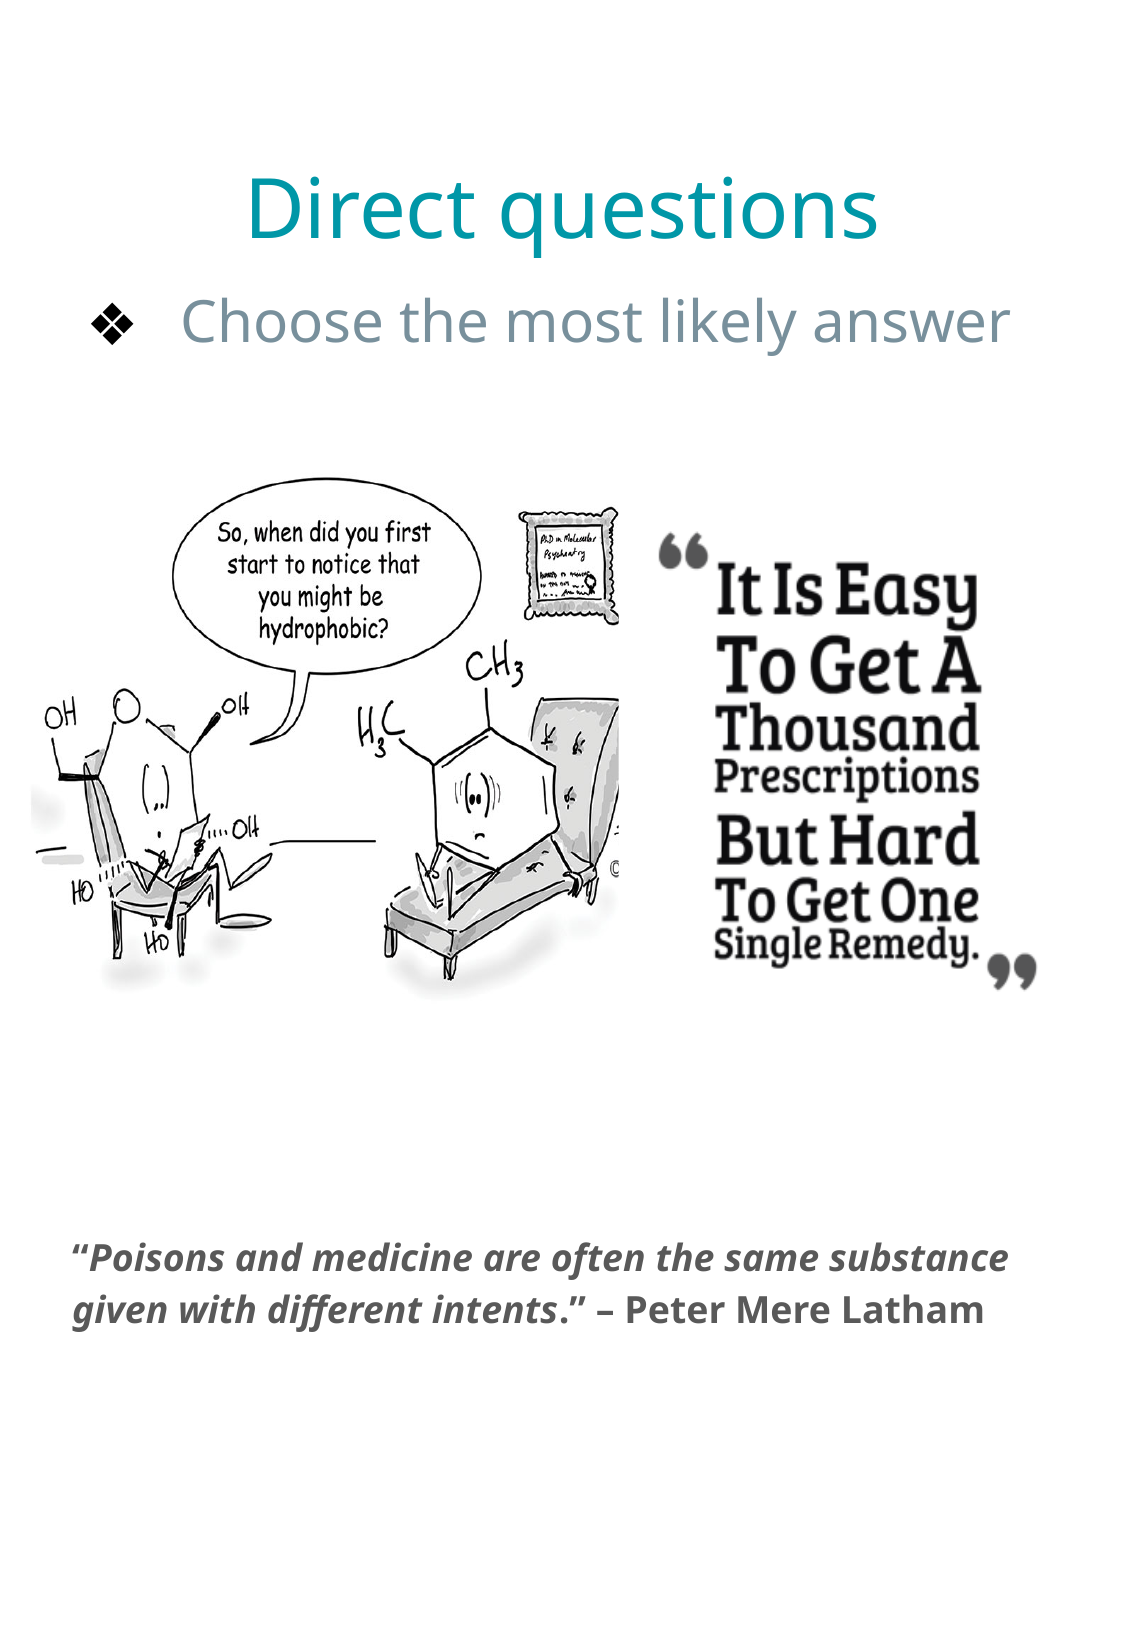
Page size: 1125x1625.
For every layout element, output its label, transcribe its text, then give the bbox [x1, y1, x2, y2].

title Direct questions [38, 140, 1087, 322]
list “Poisons and medicine are often the same substance given with different intents.” – Peter Mere Latham [38, 1016, 1087, 1625]
text_box Choose the most likely answer [24, 269, 1074, 451]
picture [0, 384, 1114, 1008]
